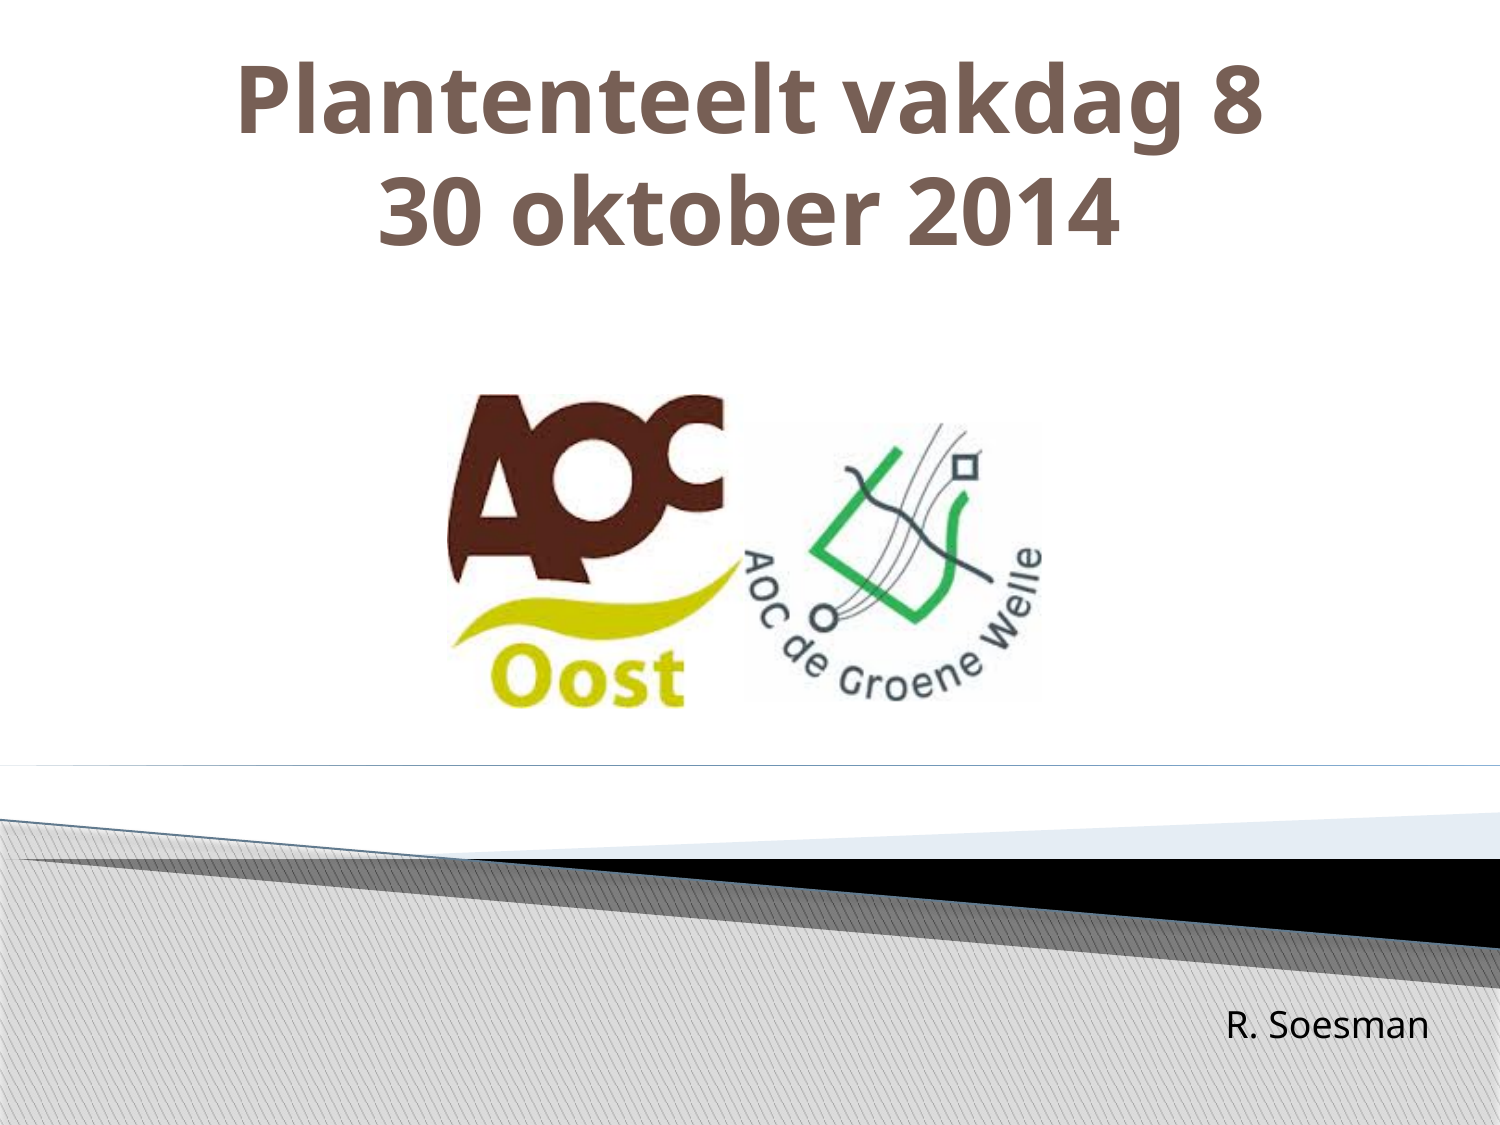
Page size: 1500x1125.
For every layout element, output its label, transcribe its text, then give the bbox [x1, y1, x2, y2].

picture [447, 393, 1053, 732]
picture [5, 859, 1500, 989]
title Plantenteelt vakdag 8 30 oktober 2014 [112, 30, 1388, 273]
text_box R. Soesman [1210, 993, 1500, 1054]
